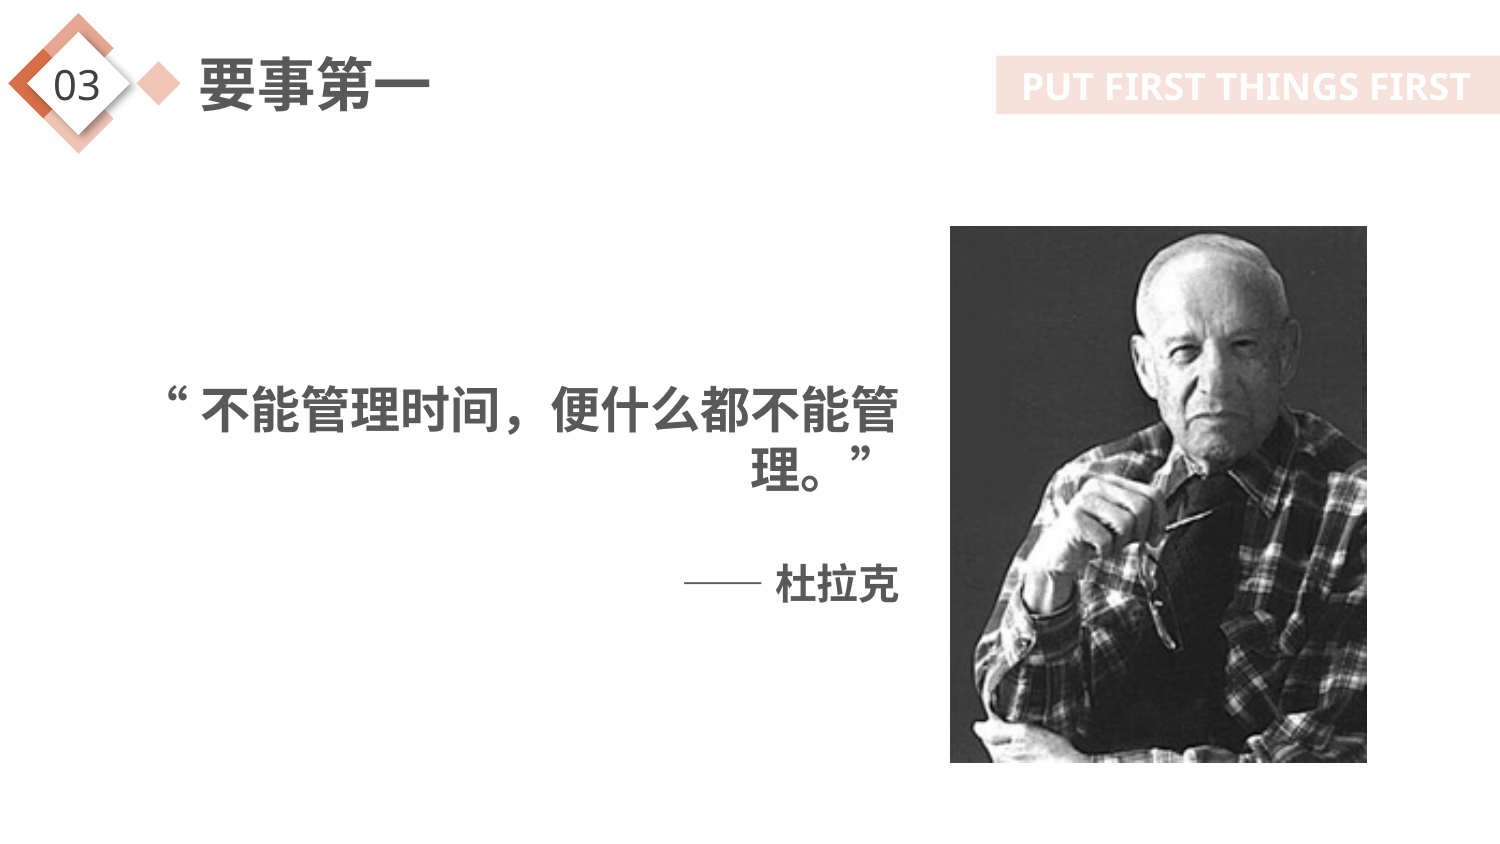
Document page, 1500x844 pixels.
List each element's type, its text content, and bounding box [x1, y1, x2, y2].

picture [950, 226, 1367, 763]
text_box “不能管理时间，便什么都不能管理。” ——杜拉克 [29, 370, 916, 676]
